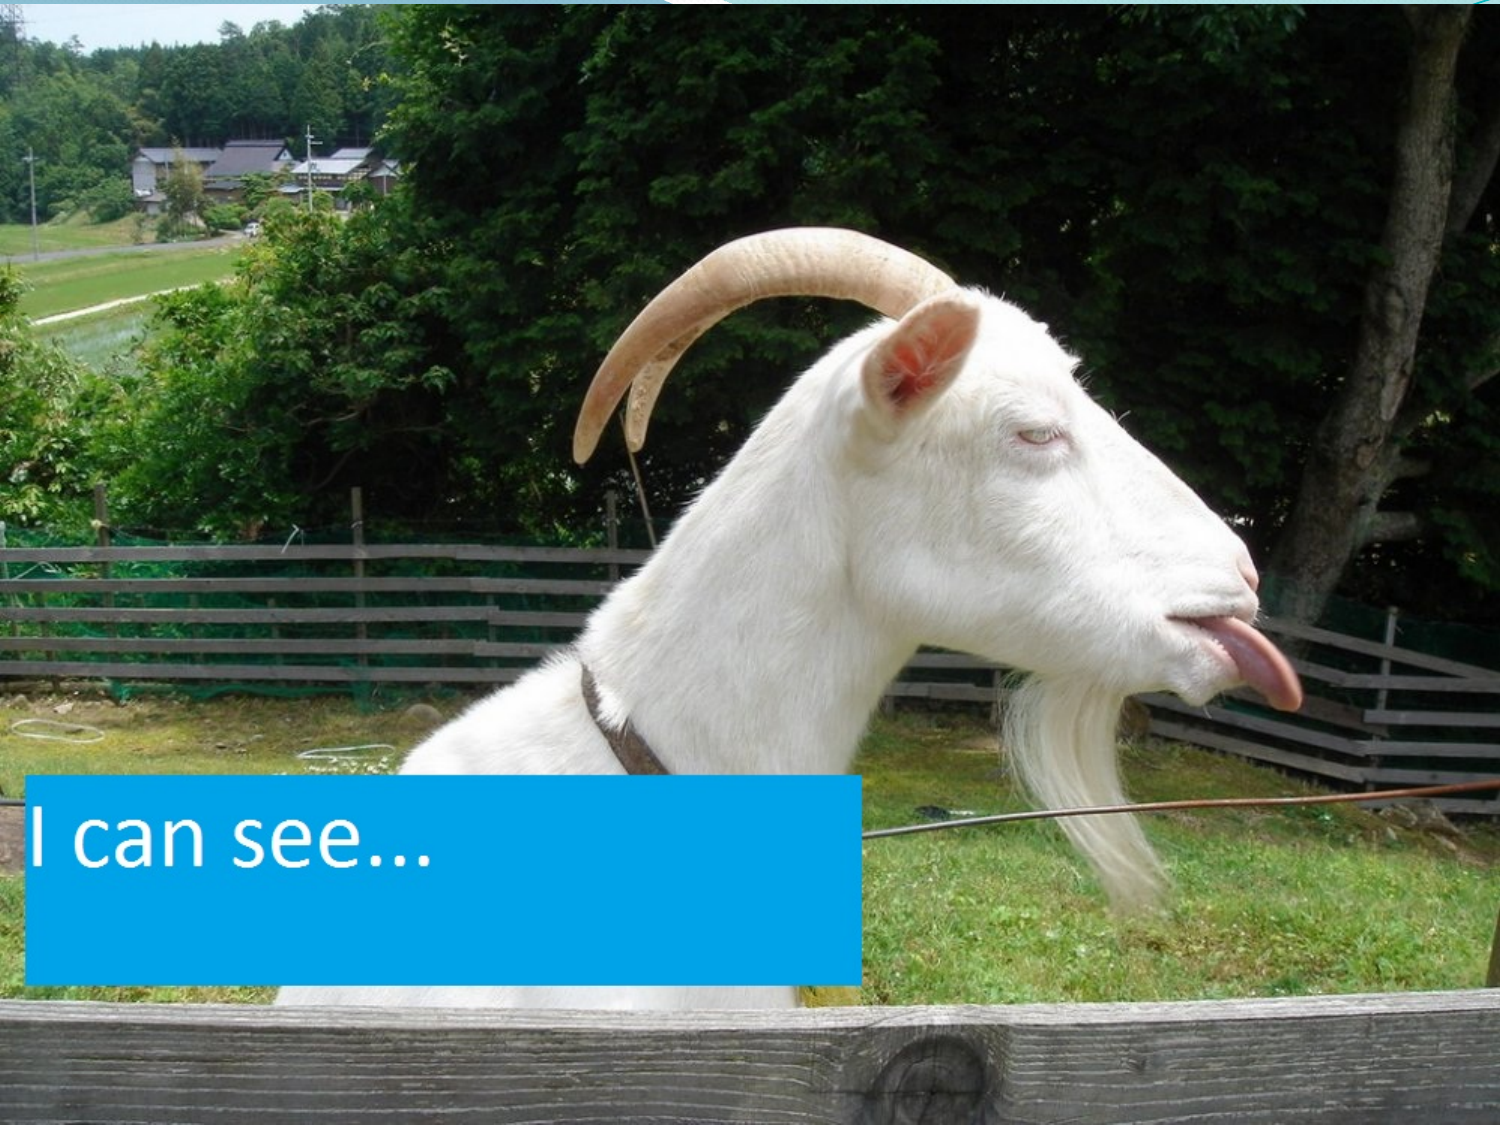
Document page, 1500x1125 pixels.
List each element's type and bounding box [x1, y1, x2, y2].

list [0, 3, 1500, 1125]
